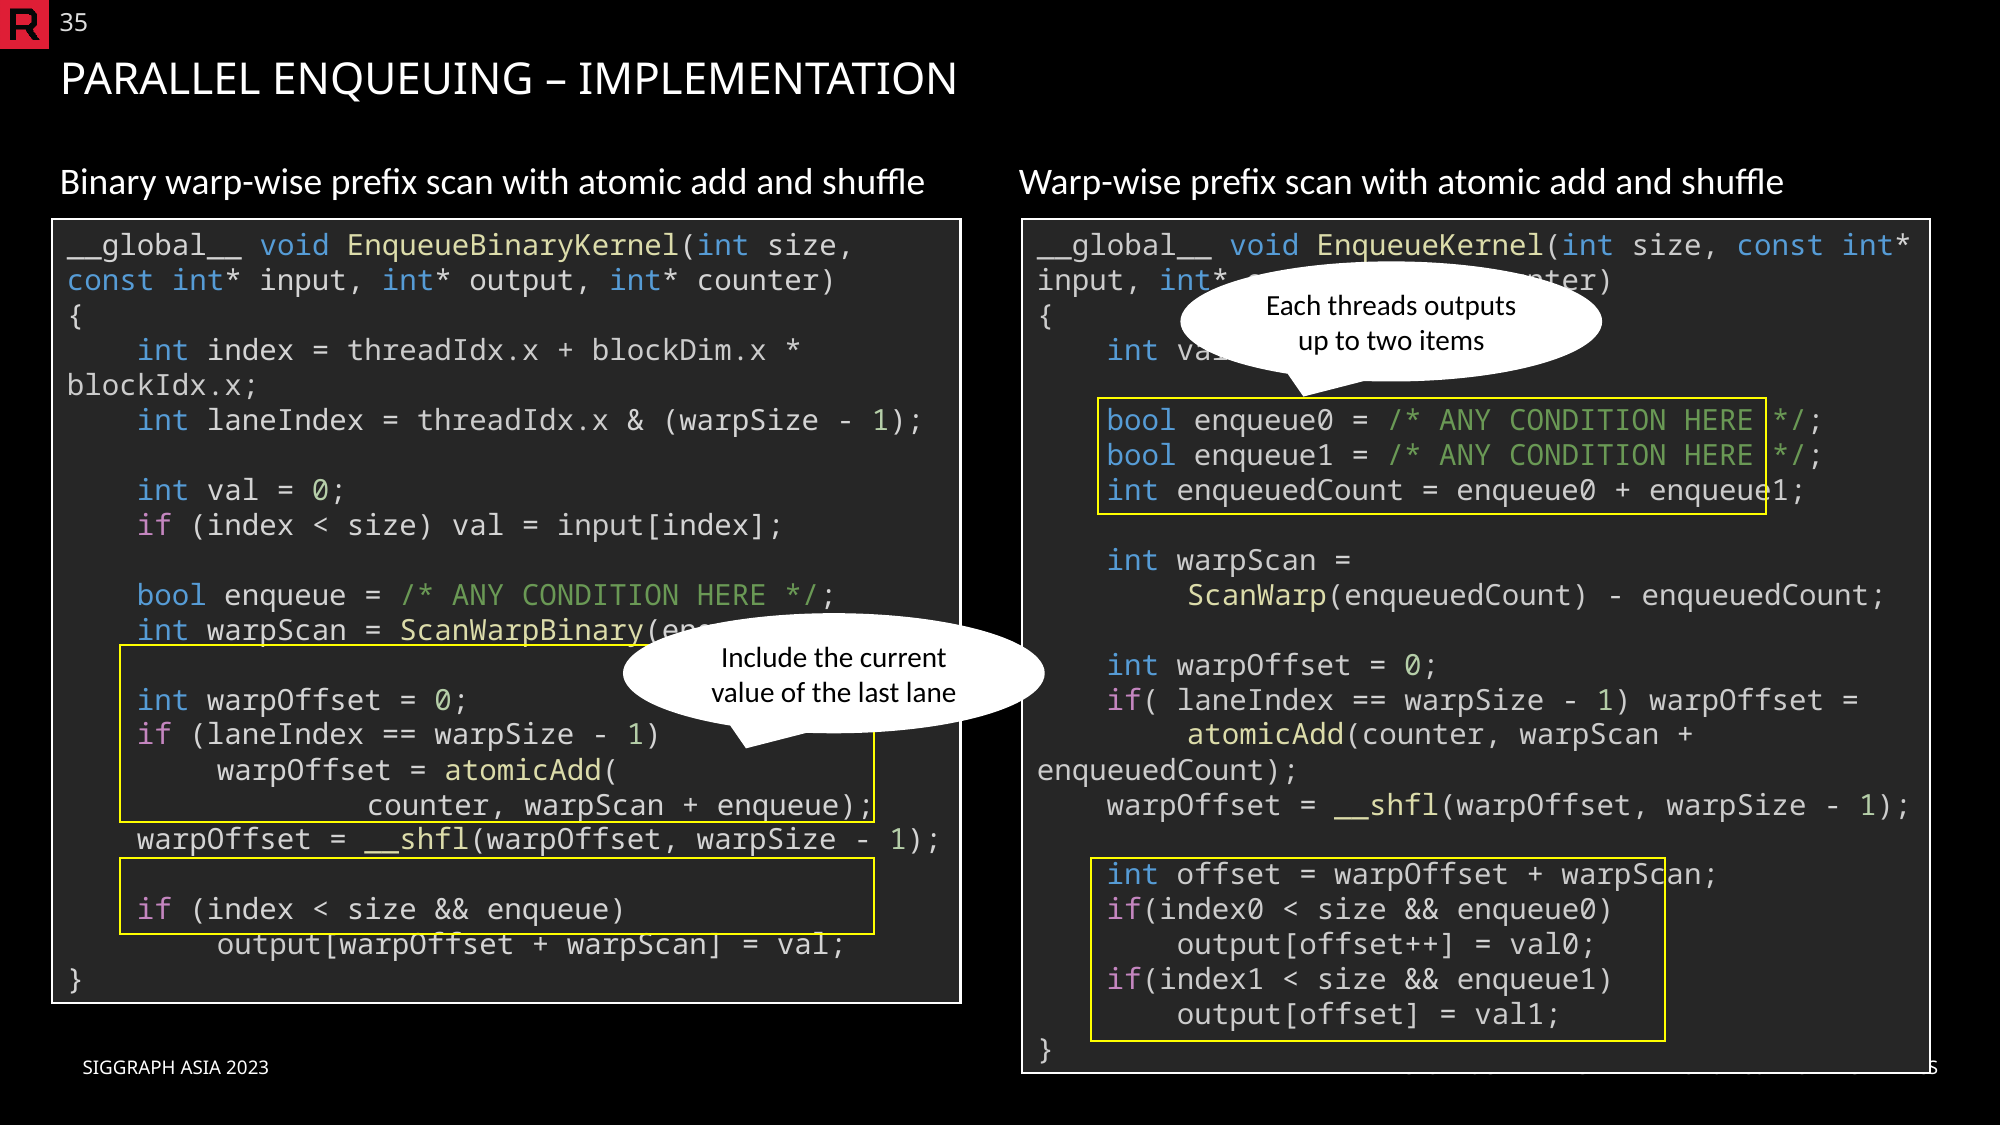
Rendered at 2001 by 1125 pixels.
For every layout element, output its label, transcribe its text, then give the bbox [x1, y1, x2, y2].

text_box [120, 857, 875, 935]
title Parallel enqueuing – Implementation [51, 48, 1958, 113]
text_box __global__ void EnqueueKernel(int size, const int* input, int* output, int* counter) { int val0 = …, val1 = …; bool enqueue0 = /* ANY CONDITION HERE */; bool enqueue1 = /* ANY CONDITION HERE */; int enqueuedCount = enqueue0 + enqueue1; int warpScan = ScanWarp(enqueuedCount) - enqueuedCount; int warpOffset = 0; if( laneIndex == warpSize - 1) warpOffset = atomicAdd(counter, warpScan + enqueuedCount); warpOffset = __shfl(warpOffset, warpSize - 1); int offset = warpOffset + warpScan; if(index0 < size && enqueue0) output[offset++] = val0; if(index1 < size && enqueue1) output[offset] = val1; } [1022, 219, 1931, 1073]
text_box __global__ void EnqueueBinaryKernel(int size, const int* input, int* output, int* counter) { int index = threadIdx.x + blockDim.x * blockIdx.x; int laneIndex = threadIdx.x & (warpSize - 1); int val = 0; if (index < size) val = input[index]; bool enqueue = /* ANY CONDITION HERE */; int warpScan = ScanWarpBinary(enqueue); int warpOffset = 0; if (laneIndex == warpSize - 1) warpOffset = atomicAdd( counter, warpScan + enqueue); warpOffset = __shfl(warpOffset, warpSize - 1); if (index < size && enqueue) output[warpOffset + warpScan] = val; } [52, 219, 961, 1003]
text_box [1091, 857, 1666, 1041]
text_box Include the current value of the last lane [622, 613, 1045, 749]
slide_number 35 [57, 7, 89, 39]
text_box Binary warp-wise prefix scan with atomic add and shuffle [52, 149, 944, 210]
text_box [120, 645, 875, 823]
picture [0, 0, 49, 49]
text_box Each threads outputs up to two items [1180, 261, 1603, 397]
text_box [1098, 397, 1766, 515]
text_box Warp-wise prefix scan with atomic add and shuffle [1011, 149, 1872, 210]
